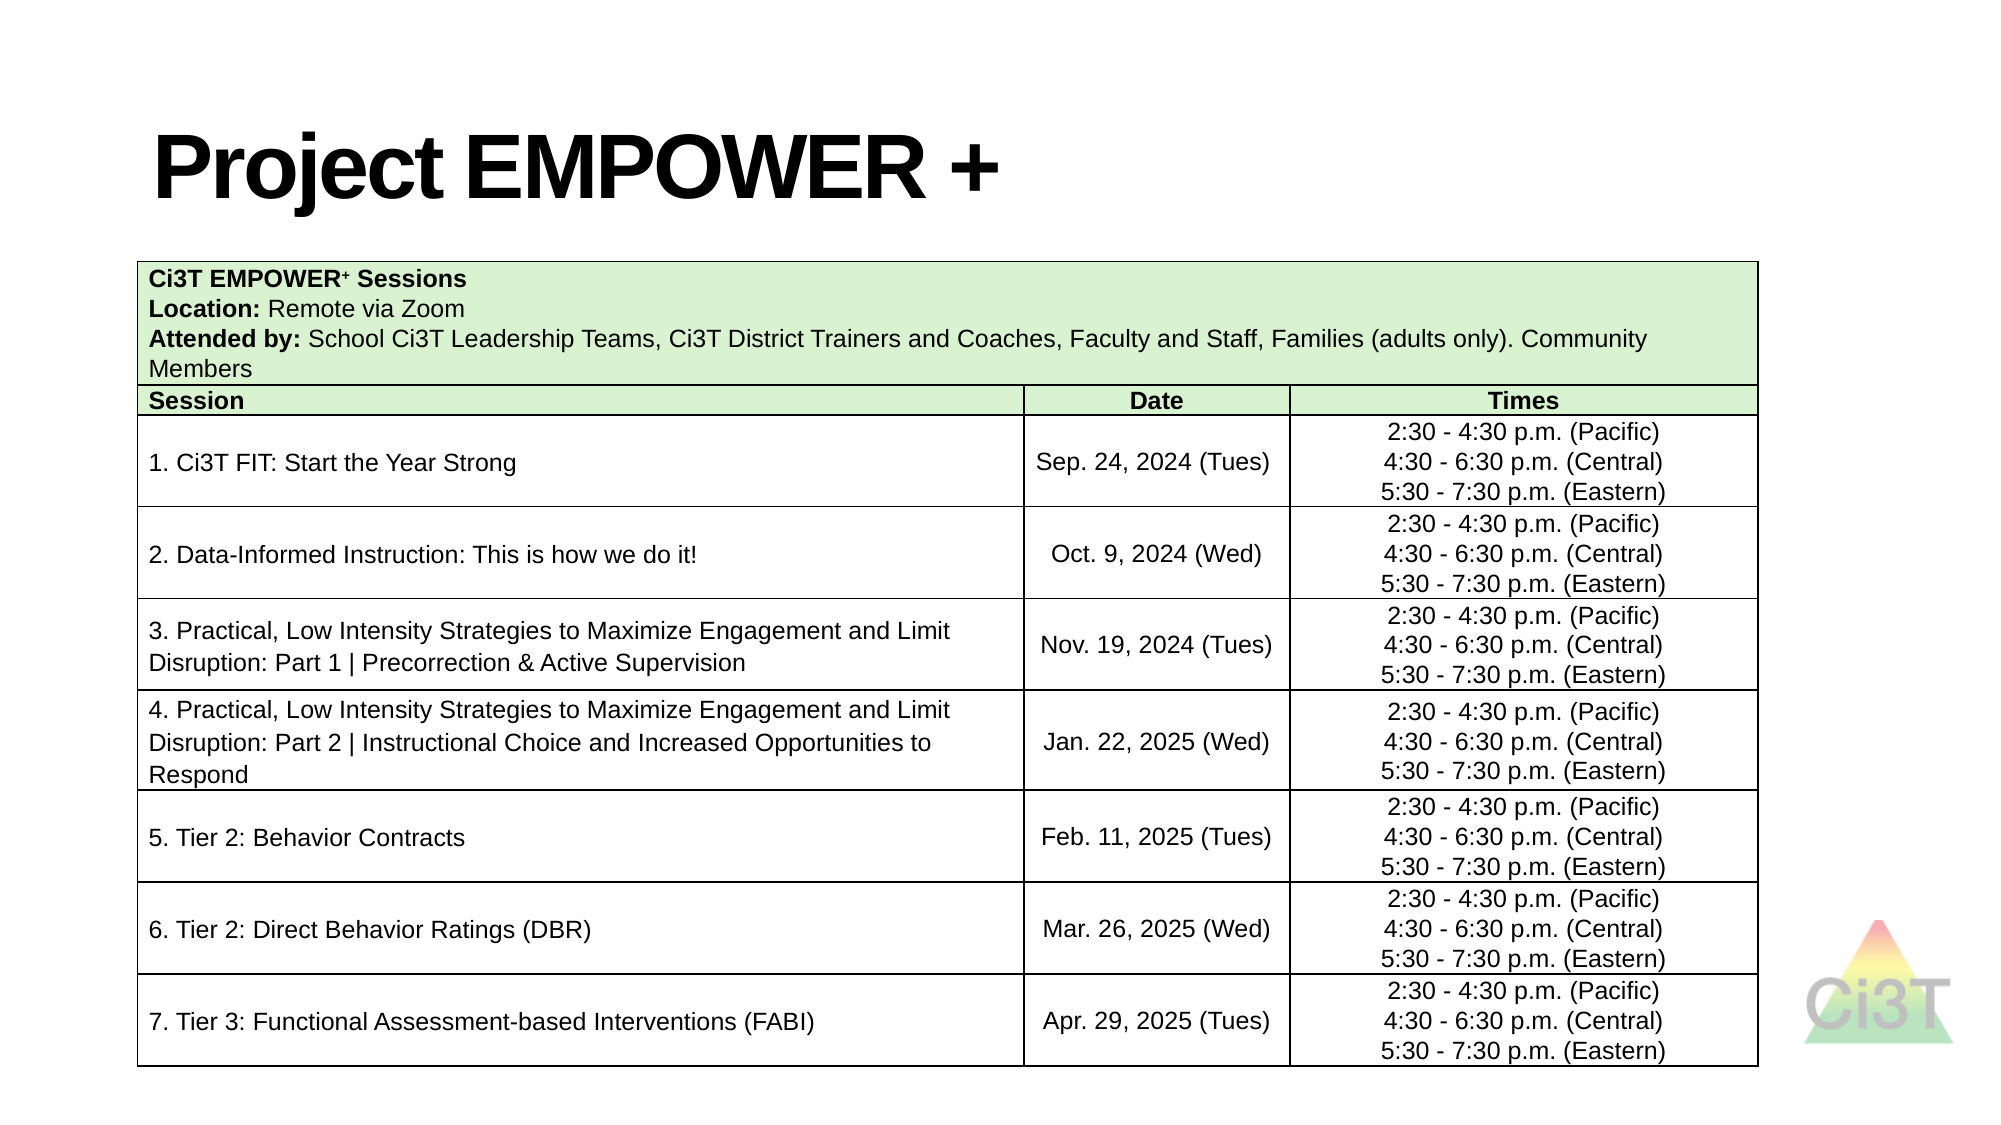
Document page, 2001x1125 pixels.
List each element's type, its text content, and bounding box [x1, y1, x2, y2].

table_cell 2:30 - 4:30 p.m. (Pacific) 4:30 - 6:30 p.m. (Central) 5:30 - 7:30 p.m. (Eastern) [1291, 599, 1757, 689]
table_header Ci3T EMPOWER+ Sessions Location: Remote via Zoom Attended by: School Ci3T Leadership Teams, Ci3T District Trainers and Coaches, Faculty and Staff, Families (adults only). Community Members [138, 262, 1757, 384]
table_cell 5. Tier 2: Behavior Contracts [138, 791, 1023, 881]
table_cell 2:30 - 4:30 p.m. (Pacific) 4:30 - 6:30 p.m. (Central) 5:30 - 7:30 p.m. (Eastern) [1291, 691, 1757, 789]
table_cell Times [1291, 386, 1757, 414]
table_cell 1. Ci3T FIT: Start the Year Strong [138, 416, 1023, 506]
table_cell 2. Data-Informed Instruction: This is how we do it! [138, 507, 1023, 598]
table_cell Feb. 11, 2025 (Tues) [1025, 791, 1289, 881]
table_cell 2:30 - 4:30 p.m. (Pacific) 4:30 - 6:30 p.m. (Central) 5:30 - 7:30 p.m. (Eastern) [1291, 975, 1757, 1065]
table_cell 2:30 - 4:30 p.m. (Pacific) 4:30 - 6:30 p.m. (Central) 5:30 - 7:30 p.m. (Eastern) [1291, 507, 1757, 598]
table_cell 4. Practical, Low Intensity Strategies to Maximize Engagement and Limit Disruption: Part 2 | Instructional Choice and Increased Opportunities to Respond [138, 691, 1023, 789]
table_cell Nov. 19, 2024 (Tues) [1025, 599, 1289, 689]
table_cell 2:30 - 4:30 p.m. (Pacific) 4:30 - 6:30 p.m. (Central) 5:30 - 7:30 p.m. (Eastern) [1291, 883, 1757, 973]
table_cell Oct. 9, 2024 (Wed) [1025, 507, 1289, 598]
table_cell Date [1025, 386, 1289, 414]
table_cell 2:30 - 4:30 p.m. (Pacific) 4:30 - 6:30 p.m. (Central) 5:30 - 7:30 p.m. (Eastern) [1291, 416, 1757, 506]
table_cell 2:30 - 4:30 p.m. (Pacific) 4:30 - 6:30 p.m. (Central) 5:30 - 7:30 p.m. (Eastern) [1291, 791, 1757, 881]
table_cell Sep. 24, 2024 (Tues) [1025, 416, 1289, 506]
table_cell Apr. 29, 2025 (Tues) [1025, 975, 1289, 1065]
table_cell 6. Tier 2: Direct Behavior Ratings (DBR) [138, 883, 1023, 973]
table_cell 7. Tier 3: Functional Assessment-based Interventions (FABI) [138, 975, 1023, 1065]
table_cell 3. Practical, Low Intensity Strategies to Maximize Engagement and Limit Disruption: Part 1 | Precorrection & Active Supervision [138, 599, 1023, 689]
table_cell Session [138, 386, 1023, 414]
table_cell Mar. 26, 2025 (Wed) [1025, 883, 1289, 973]
table_cell Jan. 22, 2025 (Wed) [1025, 691, 1289, 789]
title Project EMPOWER + [137, 59, 1863, 278]
